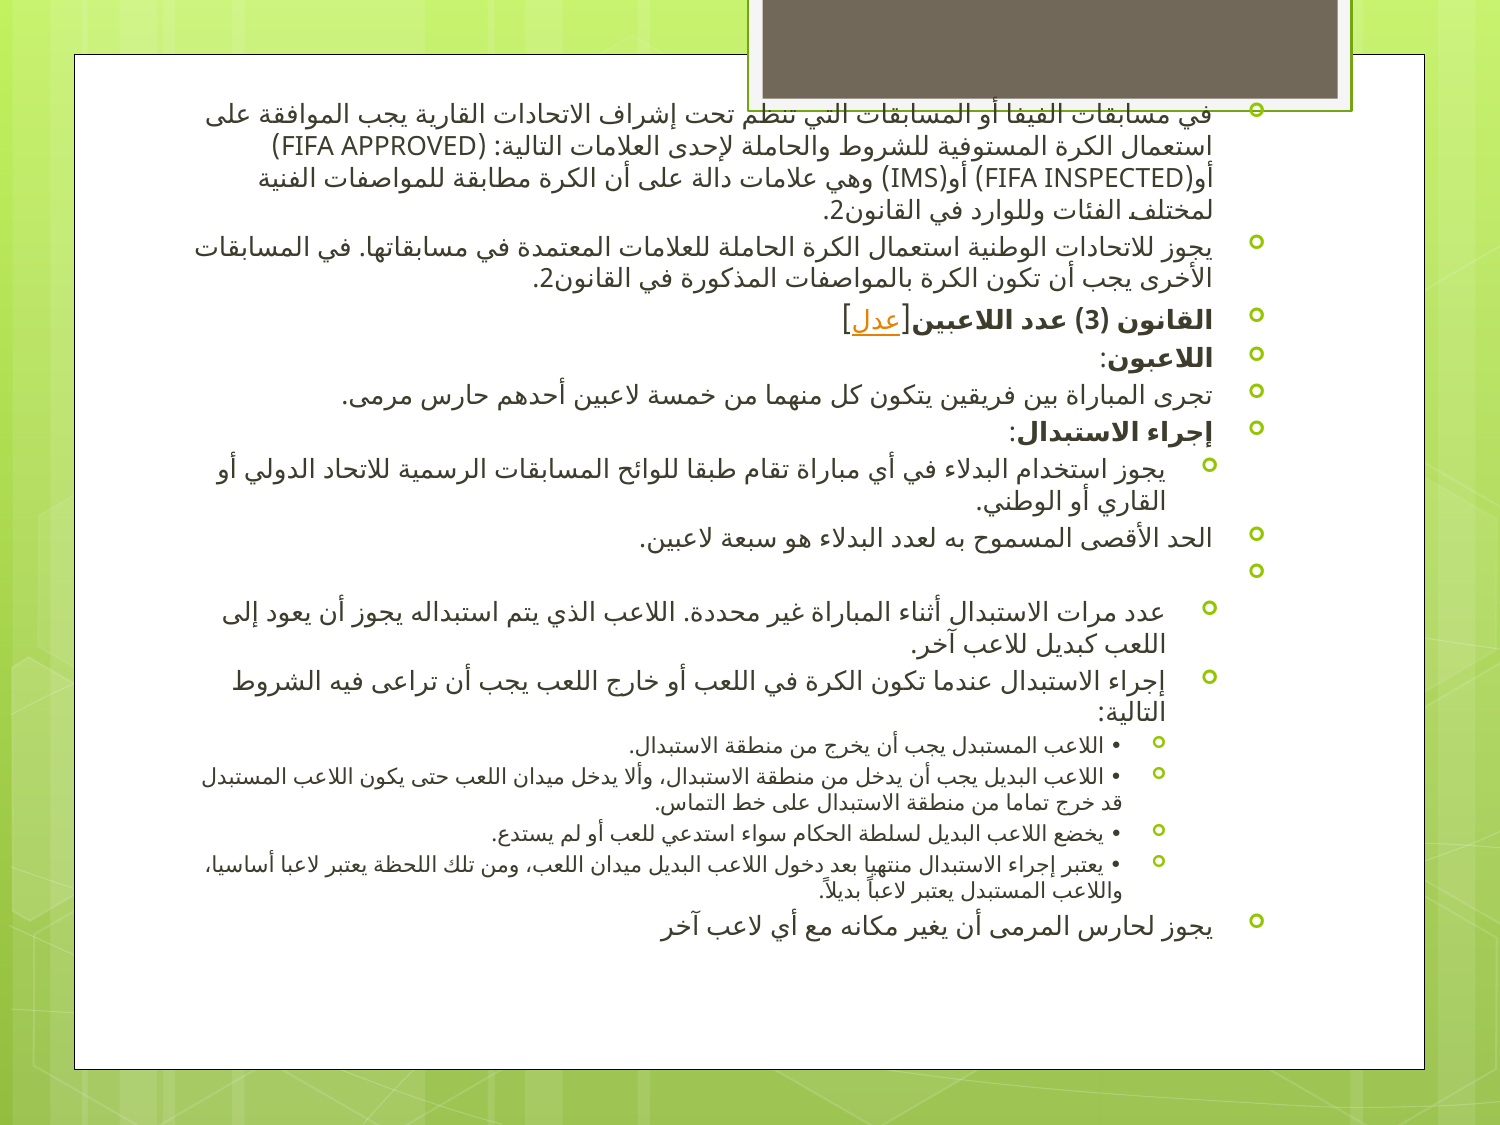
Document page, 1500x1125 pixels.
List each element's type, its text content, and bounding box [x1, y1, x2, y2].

list في مسابقات الفيفا أو المسابقات التي تنظم تحت إشراف الاتحادات القارية يجب الموافقة على استعمال الكرة المستوفية للشروط والحاملة لإحدى العلامات التالية: (FIFA APPROVED) أو(FIFA INSPECTED) أو(IMS) وهي علامات دالة على أن الكرة مطابقة للمواصفات الفنية لمختلف الفئات وللوارد في القانون2. يجوز للاتحادات الوطنية استعمال الكرة الحاملة للعلامات المعتمدة في مسابقاتها. في المسابقات الأخرى يجب أن تكون الكرة بالمواصفات المذكورة في القانون2. القانون (3) عدد اللاعبين[عدل] اللاعبون: تجرى المباراة بين فريقين يتكون كل منهما من خمسة لاعبين أحدهم حارس مرمى. إجراء الاستبدال: يجوز استخدام البدلاء في أي مباراة تقام طبقا للوائح المسابقات الرسمية للاتحاد الدولي أو القاري أو الوطني. الحد الأقصى المسموح به لعدد البدلاء هو سبعة لاعبين. عدد مرات الاستبدال أثناء المباراة غير محددة. اللاعب الذي يتم استبداله يجوز أن يعود إلى اللعب كبديل للاعب آخر. إجراء الاستبدال عندما تكون الكرة في اللعب أو خارج اللعب يجب أن تراعى فيه الشروط التالية: • اللاعب المستبدل يجب أن يخرج من منطقة الاستبدال. • اللاعب البديل يجب أن يدخل من منطقة الاستبدال، وألا يدخل ميدان اللعب حتى يكون اللاعب المستبدل قد خرج تماما من منطقة الاستبدال على خط التماس. • يخضع اللاعب البديل لسلطة الحكام سواء استدعي للعب أو لم يستدع. • يعتبر إجراء الاستبدال منتهيا بعد دخول اللاعب البديل ميدان اللعب، ومن تلك اللحظة يعتبر لاعبا أساسيا، واللاعب المستبدل يعتبر لاعباً بديلاً. يجوز لحارس المرمى أن يغير مكانه مع أي لاعب آخر [171, 90, 1283, 957]
